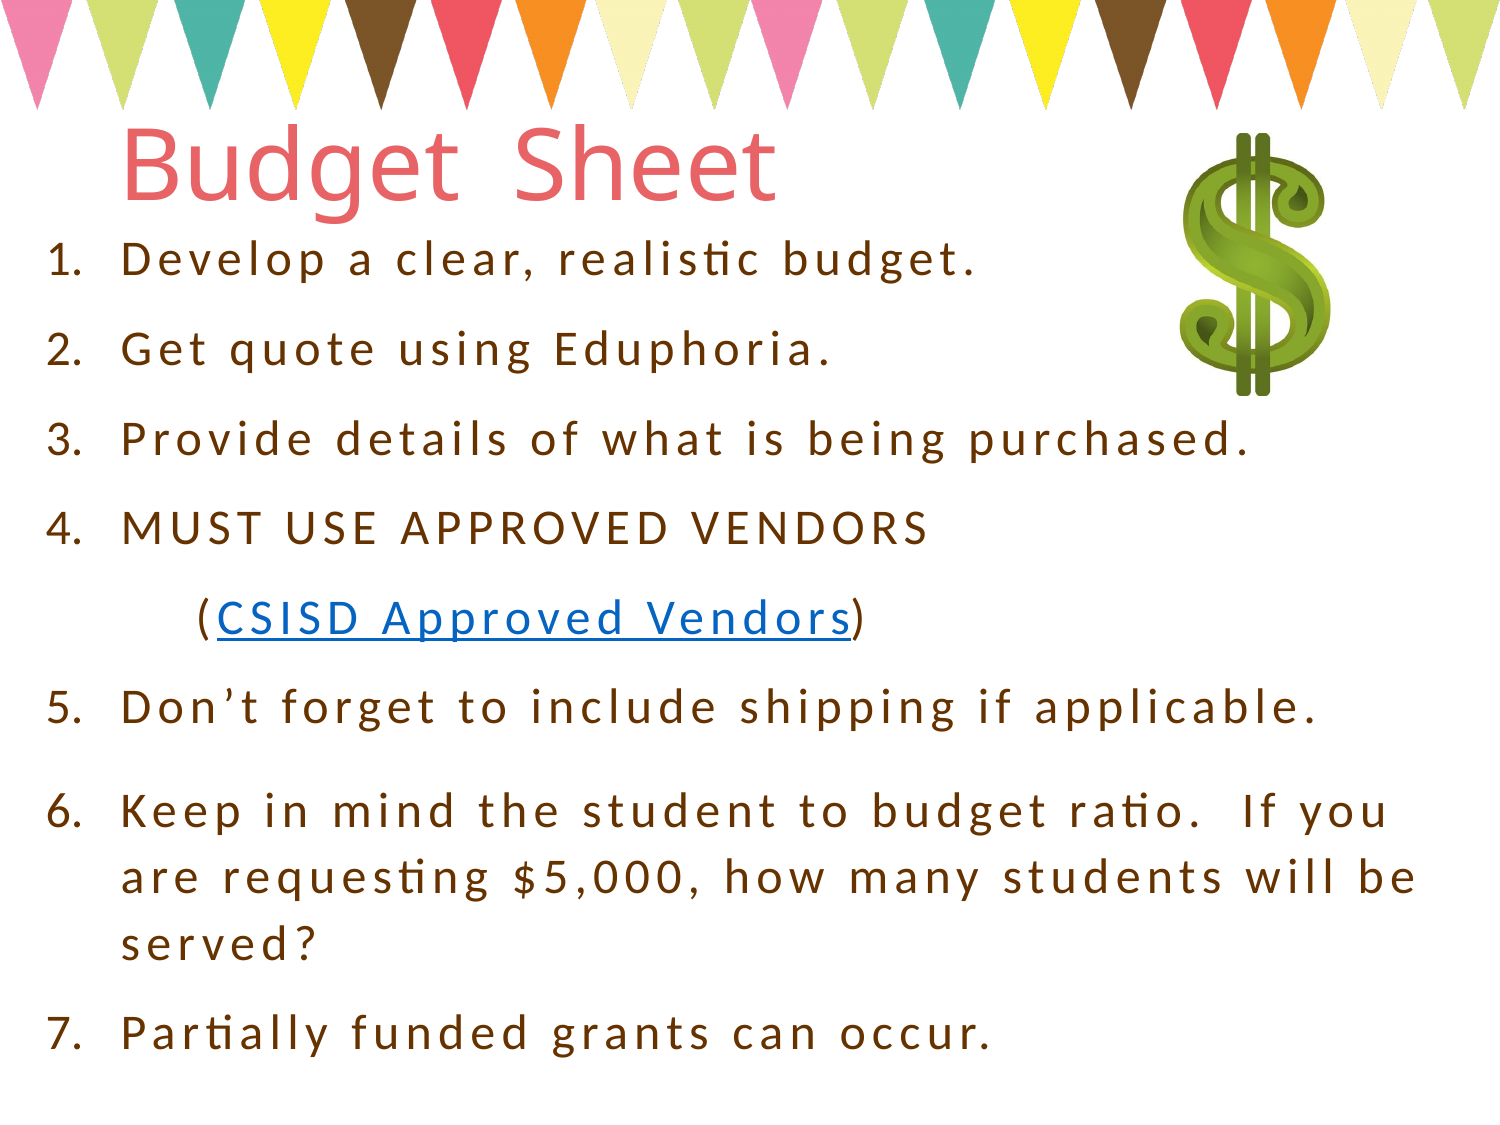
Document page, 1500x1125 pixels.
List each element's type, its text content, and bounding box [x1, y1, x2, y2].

picture [1067, 133, 1443, 396]
title Budget Sheet [103, 110, 1397, 224]
list Develop a clear, realistic budget. Get quote using Eduphoria. Provide details of what is being purchased. MUST USE APPROVED VENDORS (CSISD Approved Vendors) Don’t forget to include shipping if applicable. Keep in mind the student to budget ratio. If you are requesting $5,000, how many students will be served? Partially funded grants can occur. [12, 224, 1488, 1098]
picture [0, 0, 1500, 110]
